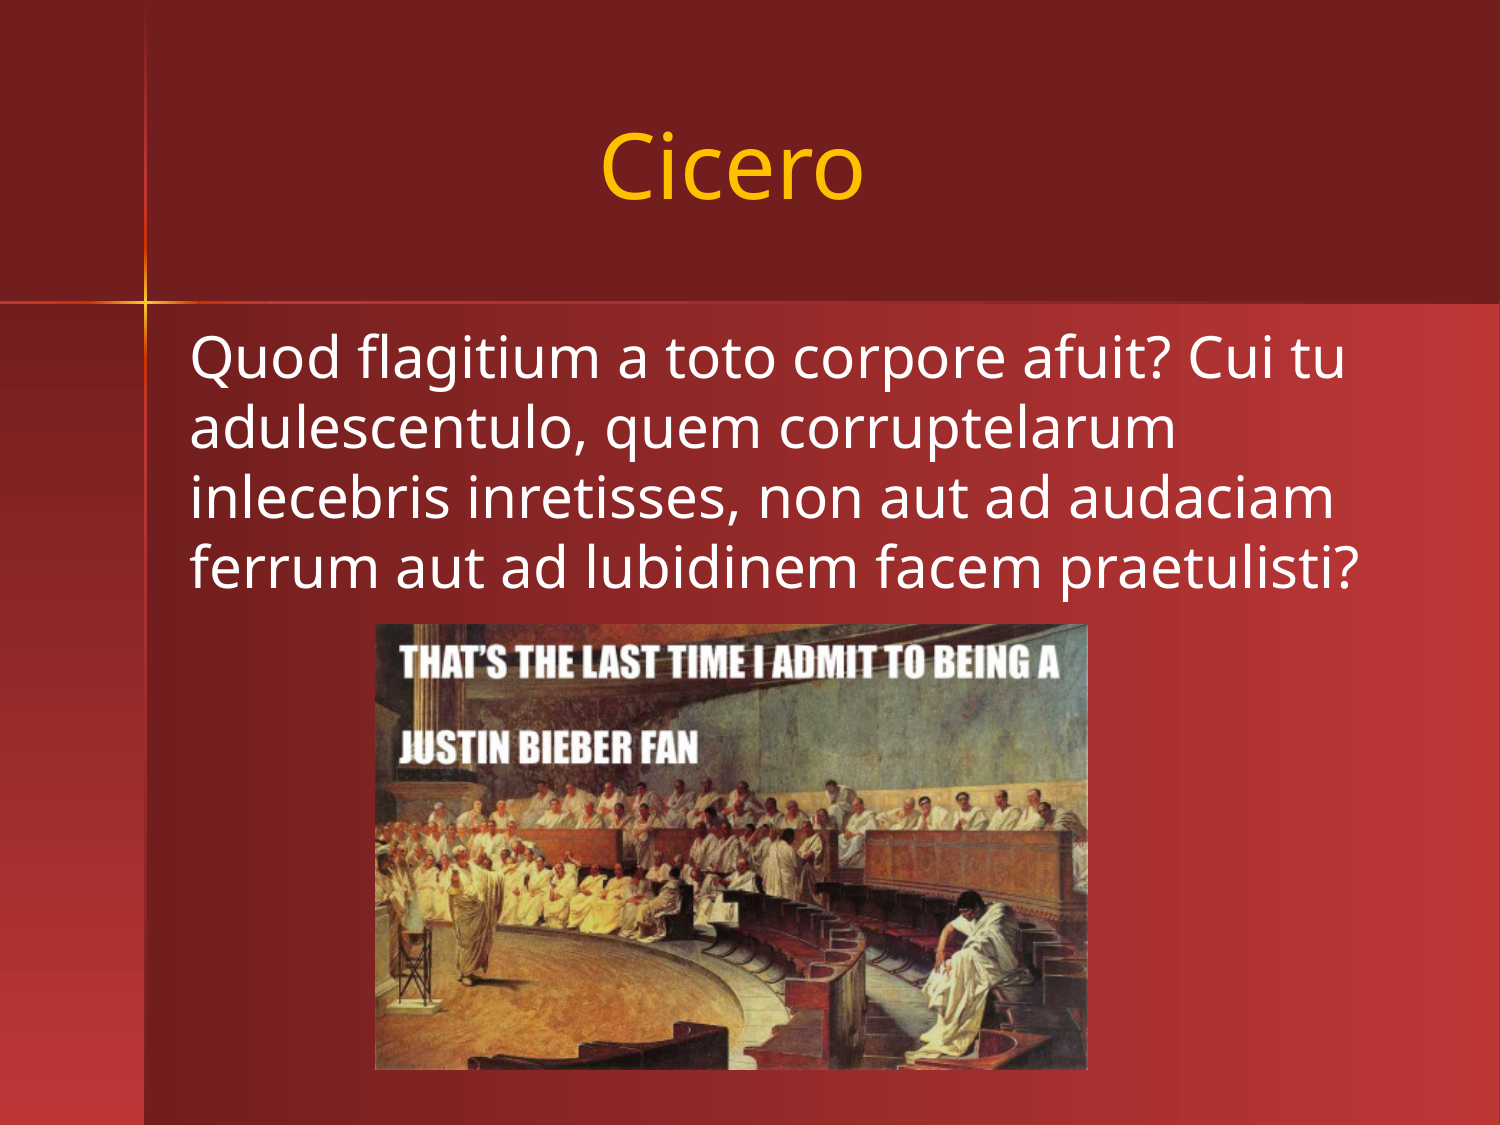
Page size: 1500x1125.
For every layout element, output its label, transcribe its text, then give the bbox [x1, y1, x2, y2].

subtitle [162, 299, 1338, 1038]
text_box Quod flagitium a toto corpore afuit? Cui tu adulescentulo, quem corruptelarum inlecebris inretisses, non aut ad audaciam ferrum aut ad lubidinem facem praetulisti? [174, 313, 1375, 608]
title Cicero [162, 37, 1305, 226]
picture [374, 624, 1088, 1070]
